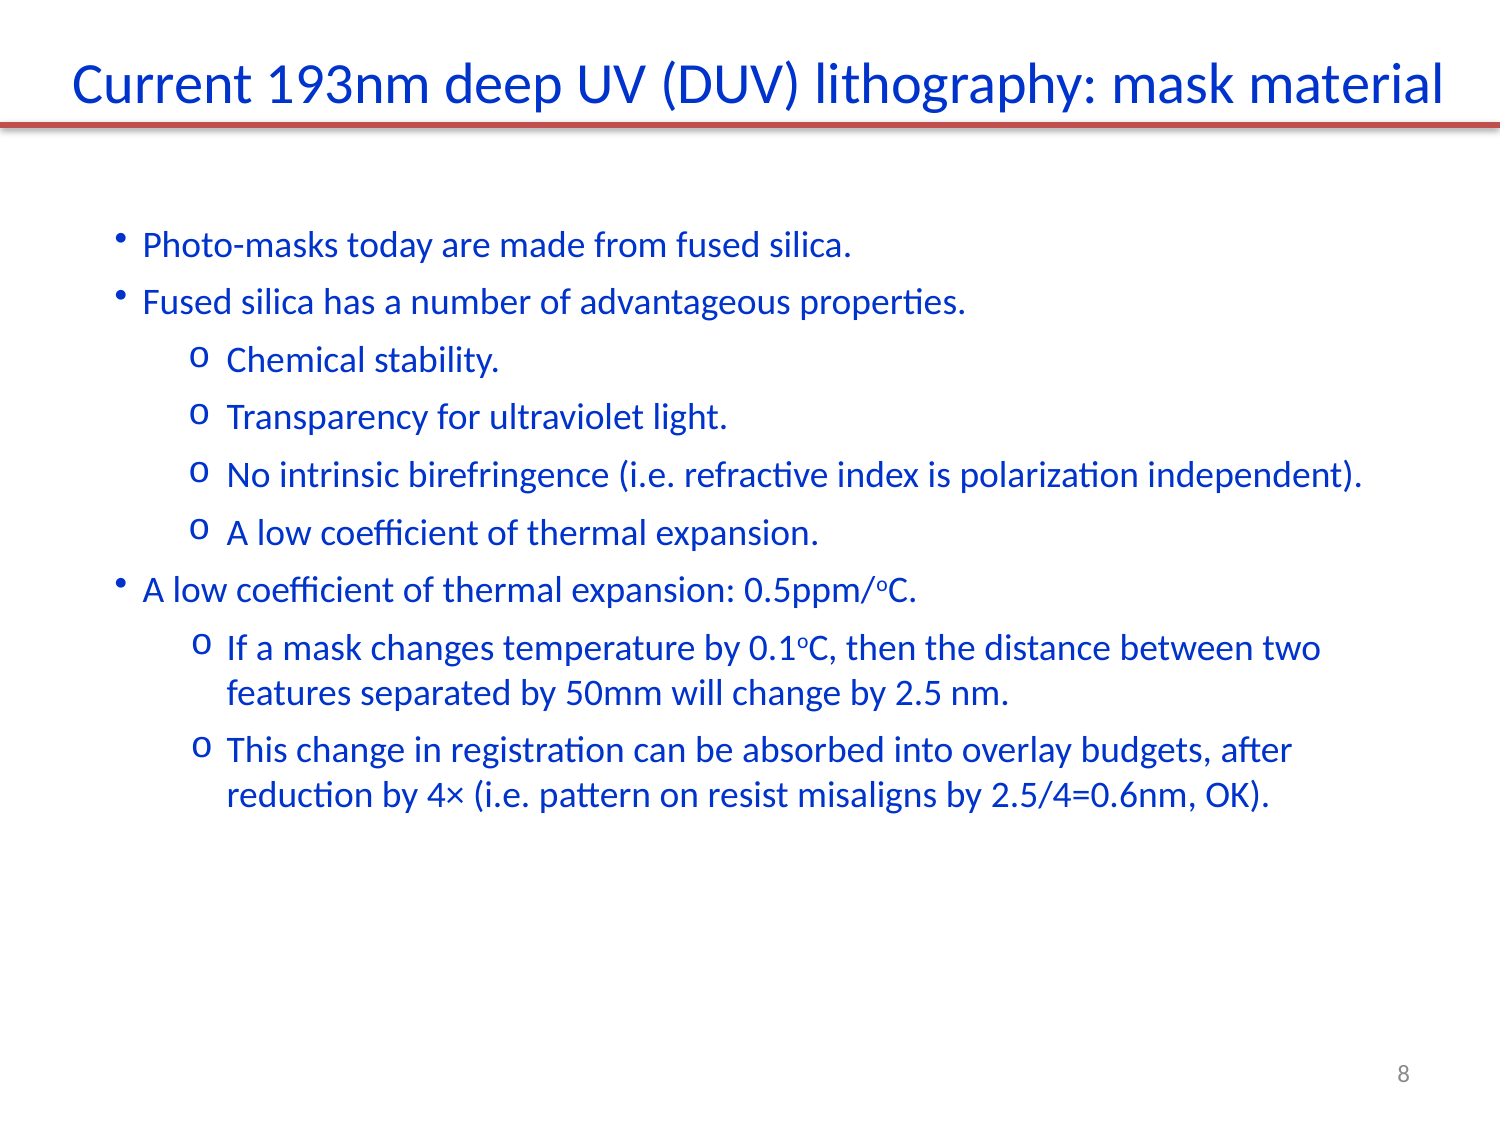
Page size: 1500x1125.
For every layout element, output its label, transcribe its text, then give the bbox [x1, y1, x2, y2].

slide_number 8 [1074, 1042, 1425, 1103]
text_box Current 193nm deep UV (DUV) lithography: mask material [58, 37, 1461, 123]
text_box Photo-masks today are made from fused silica. Fused silica has a number of advantageous properties. Chemical stability. Transparency for ultraviolet light. No intrinsic birefringence (i.e. refractive index is polarization independent). A low coefficient of thermal expansion. A low coefficient of thermal expansion: 0.5ppm/oC. If a mask changes temperature by 0.1oC, then the distance between two features separated by 50mm will change by 2.5 nm. This change in registration can be absorbed into overlay budgets, after reduction by 4× (i.e. pattern on resist misaligns by 2.5/4=0.6nm, OK). [99, 212, 1388, 823]
